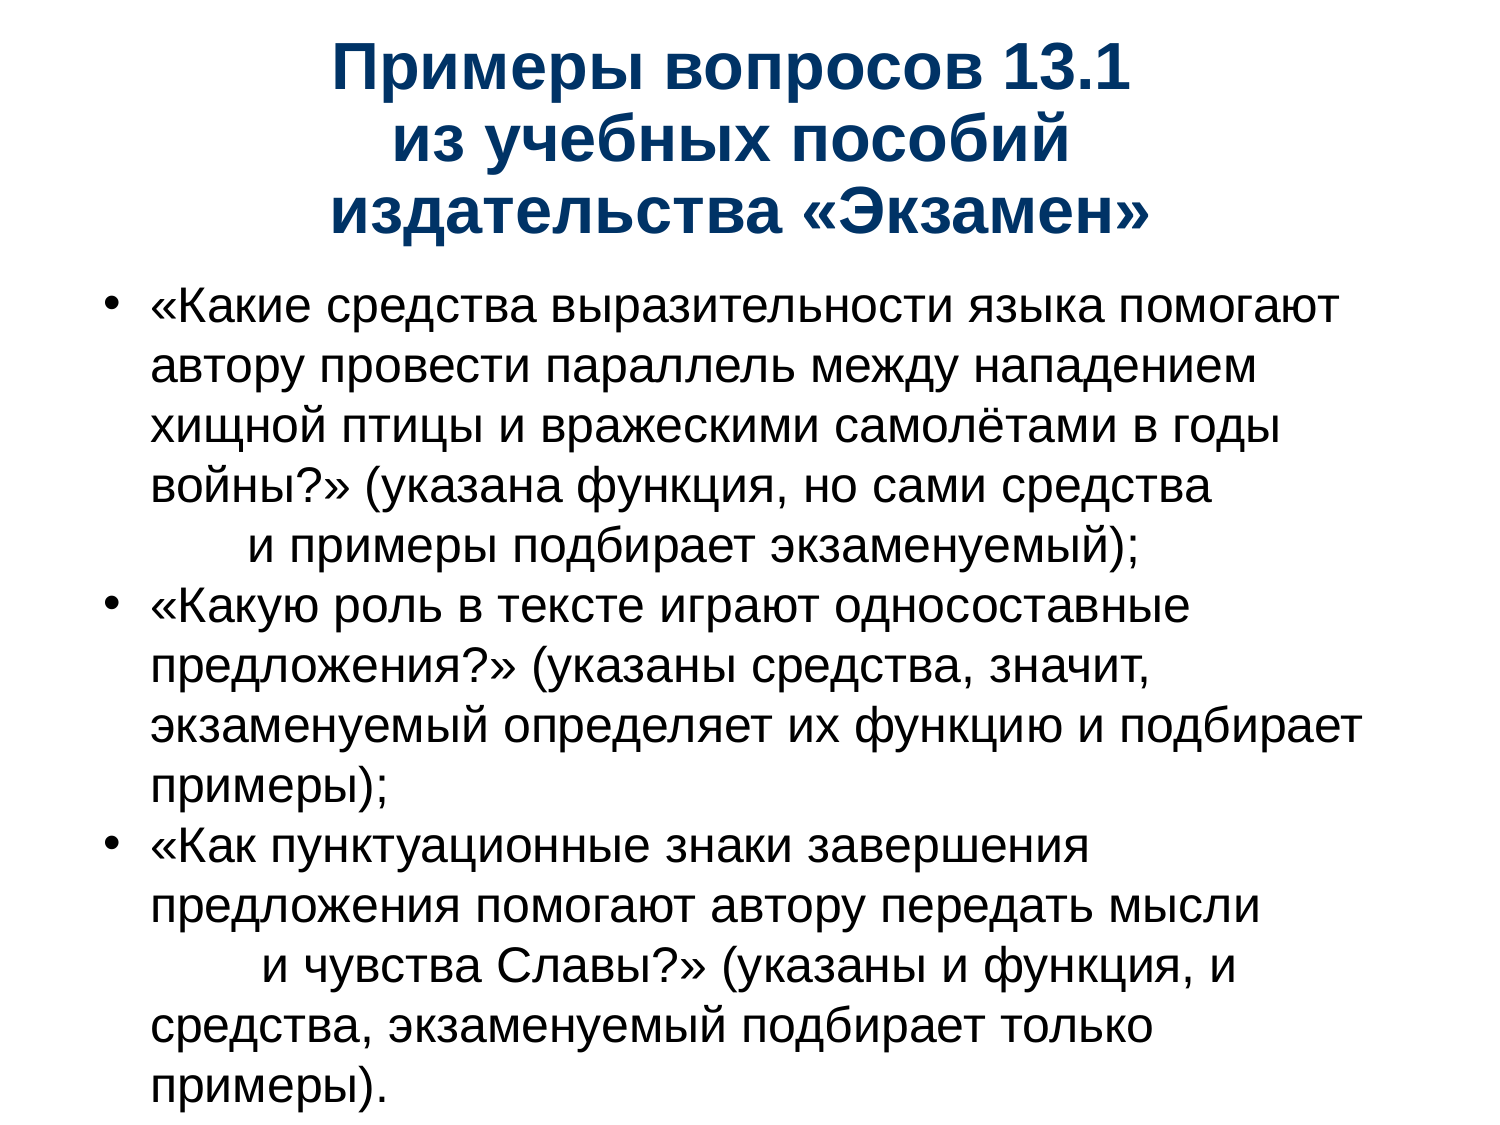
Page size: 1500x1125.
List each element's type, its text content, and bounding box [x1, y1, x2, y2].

text_box «Какие средства выразительности языка помогают автору провести параллель между нападением хищной птицы и вражескими самолётами в годы войны?» (указана функция, но сами средства и примеры подбирает экзаменуемый); «Какую роль в тексте играют односоставные предложения?» (указаны средства, значит, экзаменуемый определяет их функцию и подбирает примеры); «Как пунктуационные знаки завершения предложения помогают автору передать мысли и чувства Славы?» (указаны и функция, и средства, экзаменуемый подбирает только примеры). [88, 264, 1394, 1120]
title Примеры вопросов 13.1 из учебных пособий издательства «Экзамен» [49, 54, 1433, 256]
